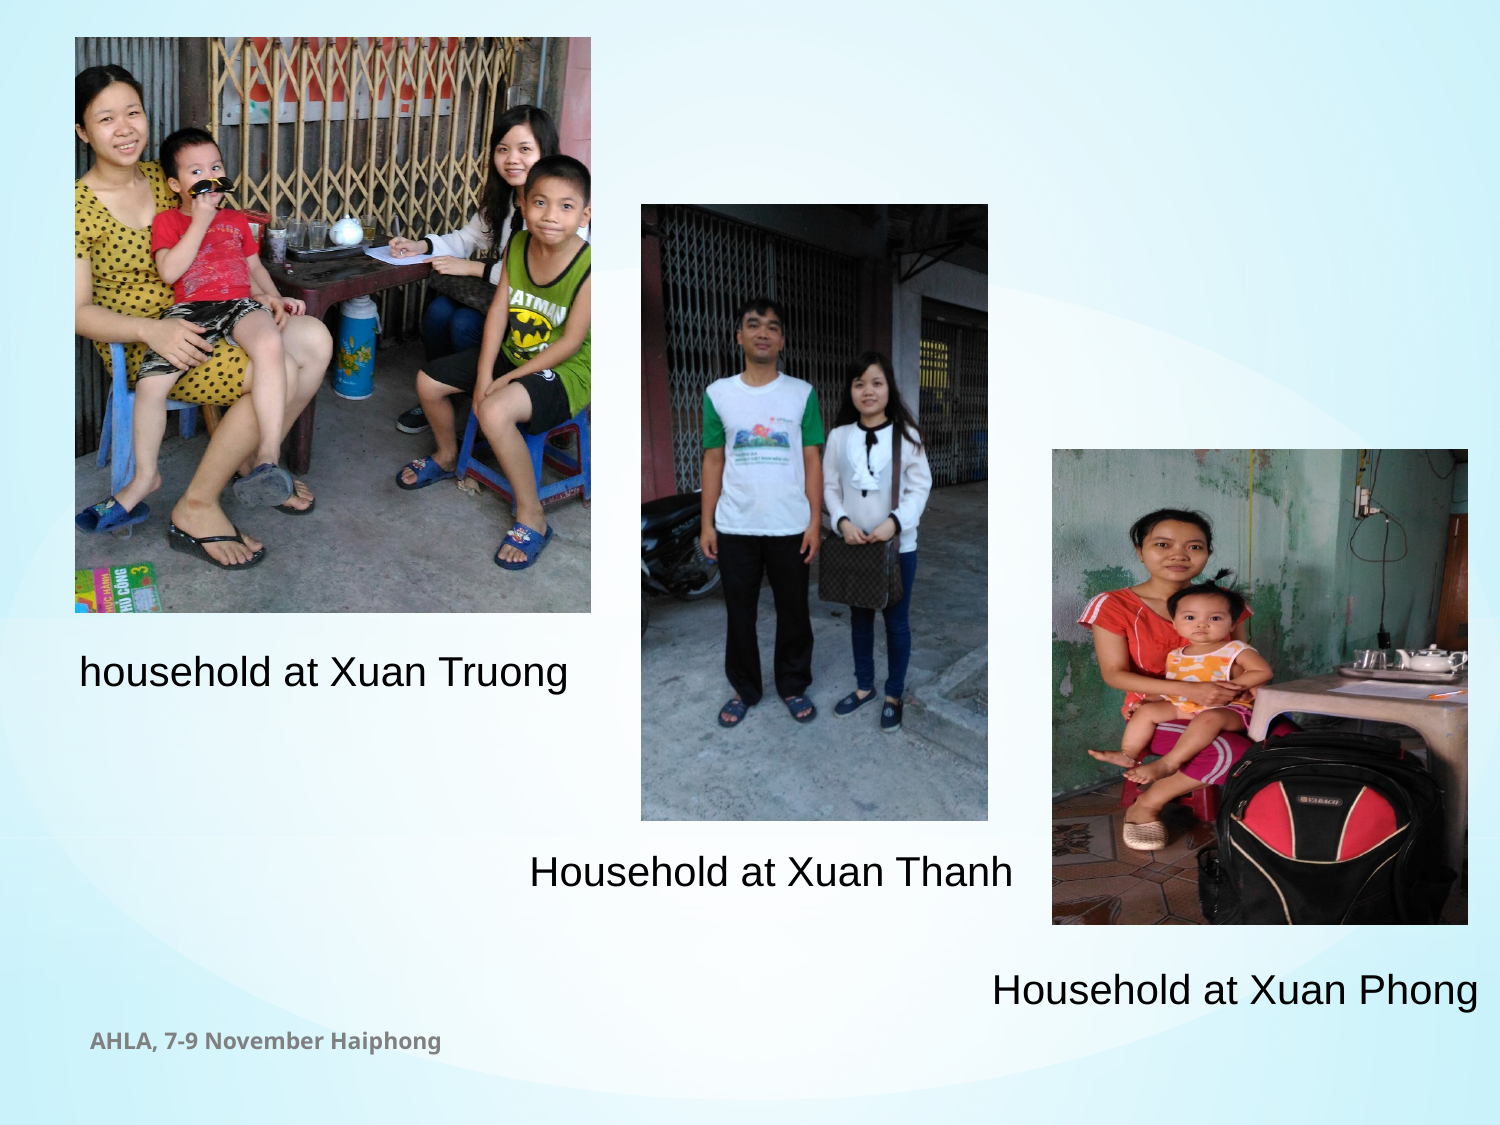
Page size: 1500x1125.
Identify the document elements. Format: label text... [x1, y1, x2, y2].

text_box Household at Xuan Thanh [514, 837, 1041, 903]
picture [74, 37, 592, 613]
footer AHLA, 7-9 November Haiphong [75, 1012, 625, 1073]
picture [640, 204, 988, 821]
picture [1052, 449, 1468, 926]
text_box Household at Xuan Phong [977, 955, 1500, 1021]
text_box household at Xuan Truong [64, 637, 596, 703]
